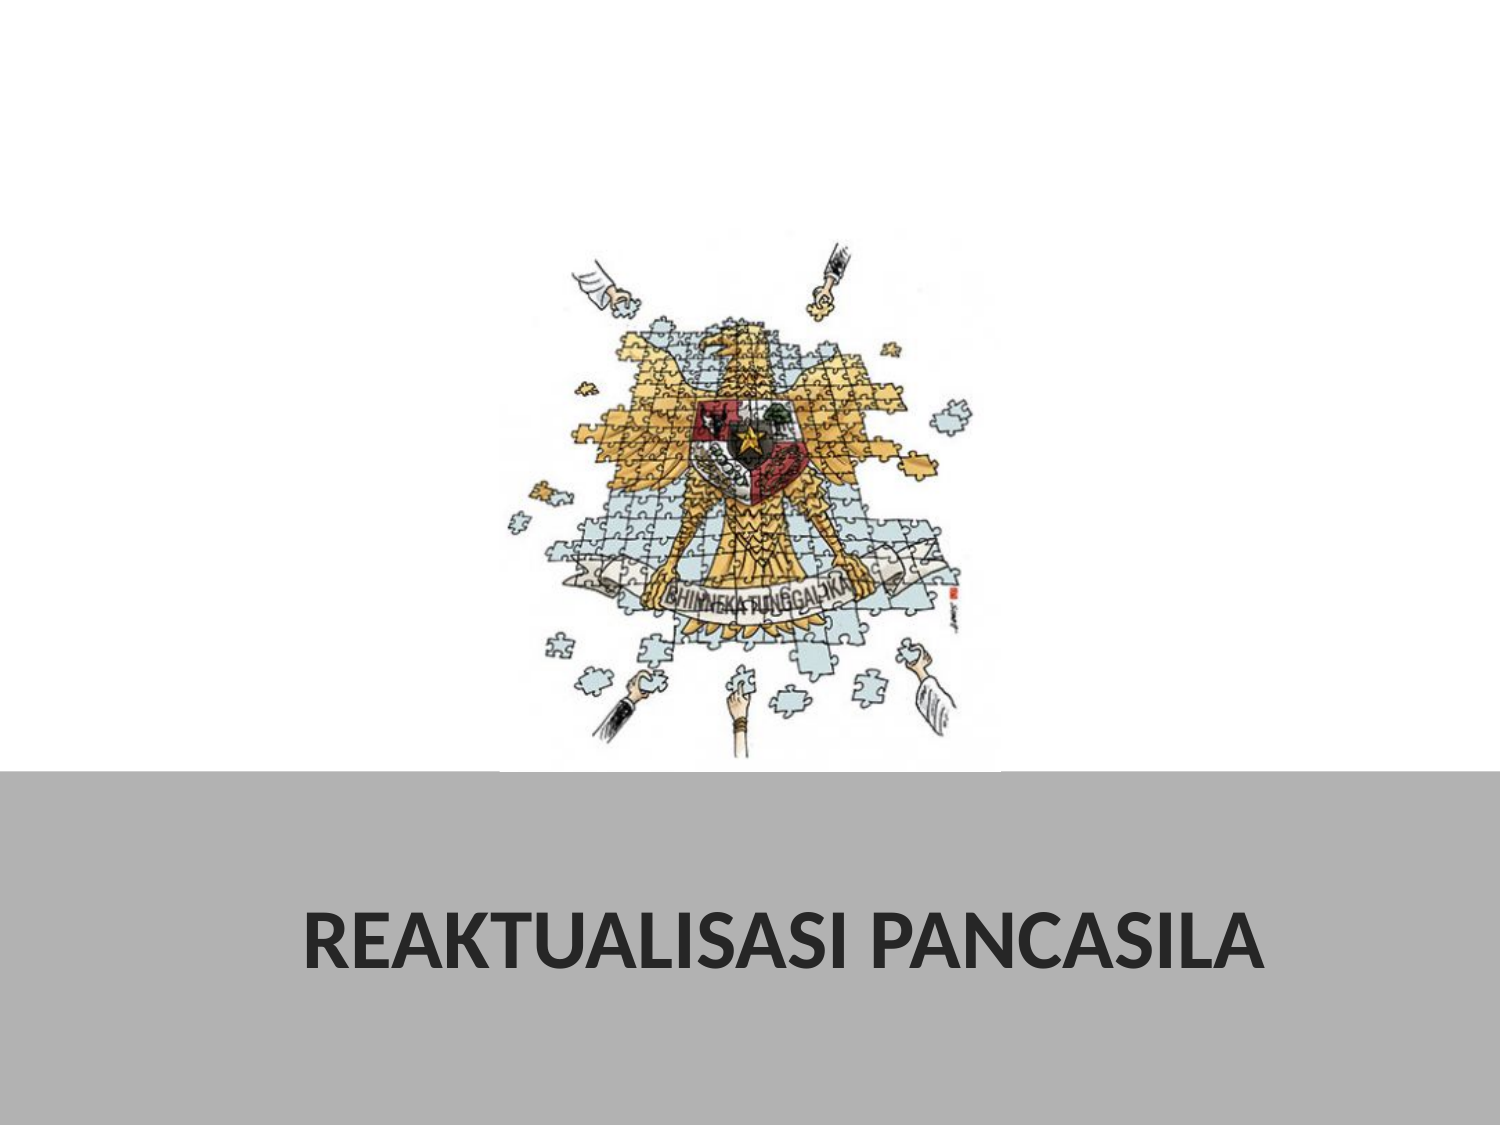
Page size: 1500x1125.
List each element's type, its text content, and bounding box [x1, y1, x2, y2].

list REAKTUALISASI PANCASILA [72, 875, 1497, 994]
picture [499, 228, 1002, 772]
